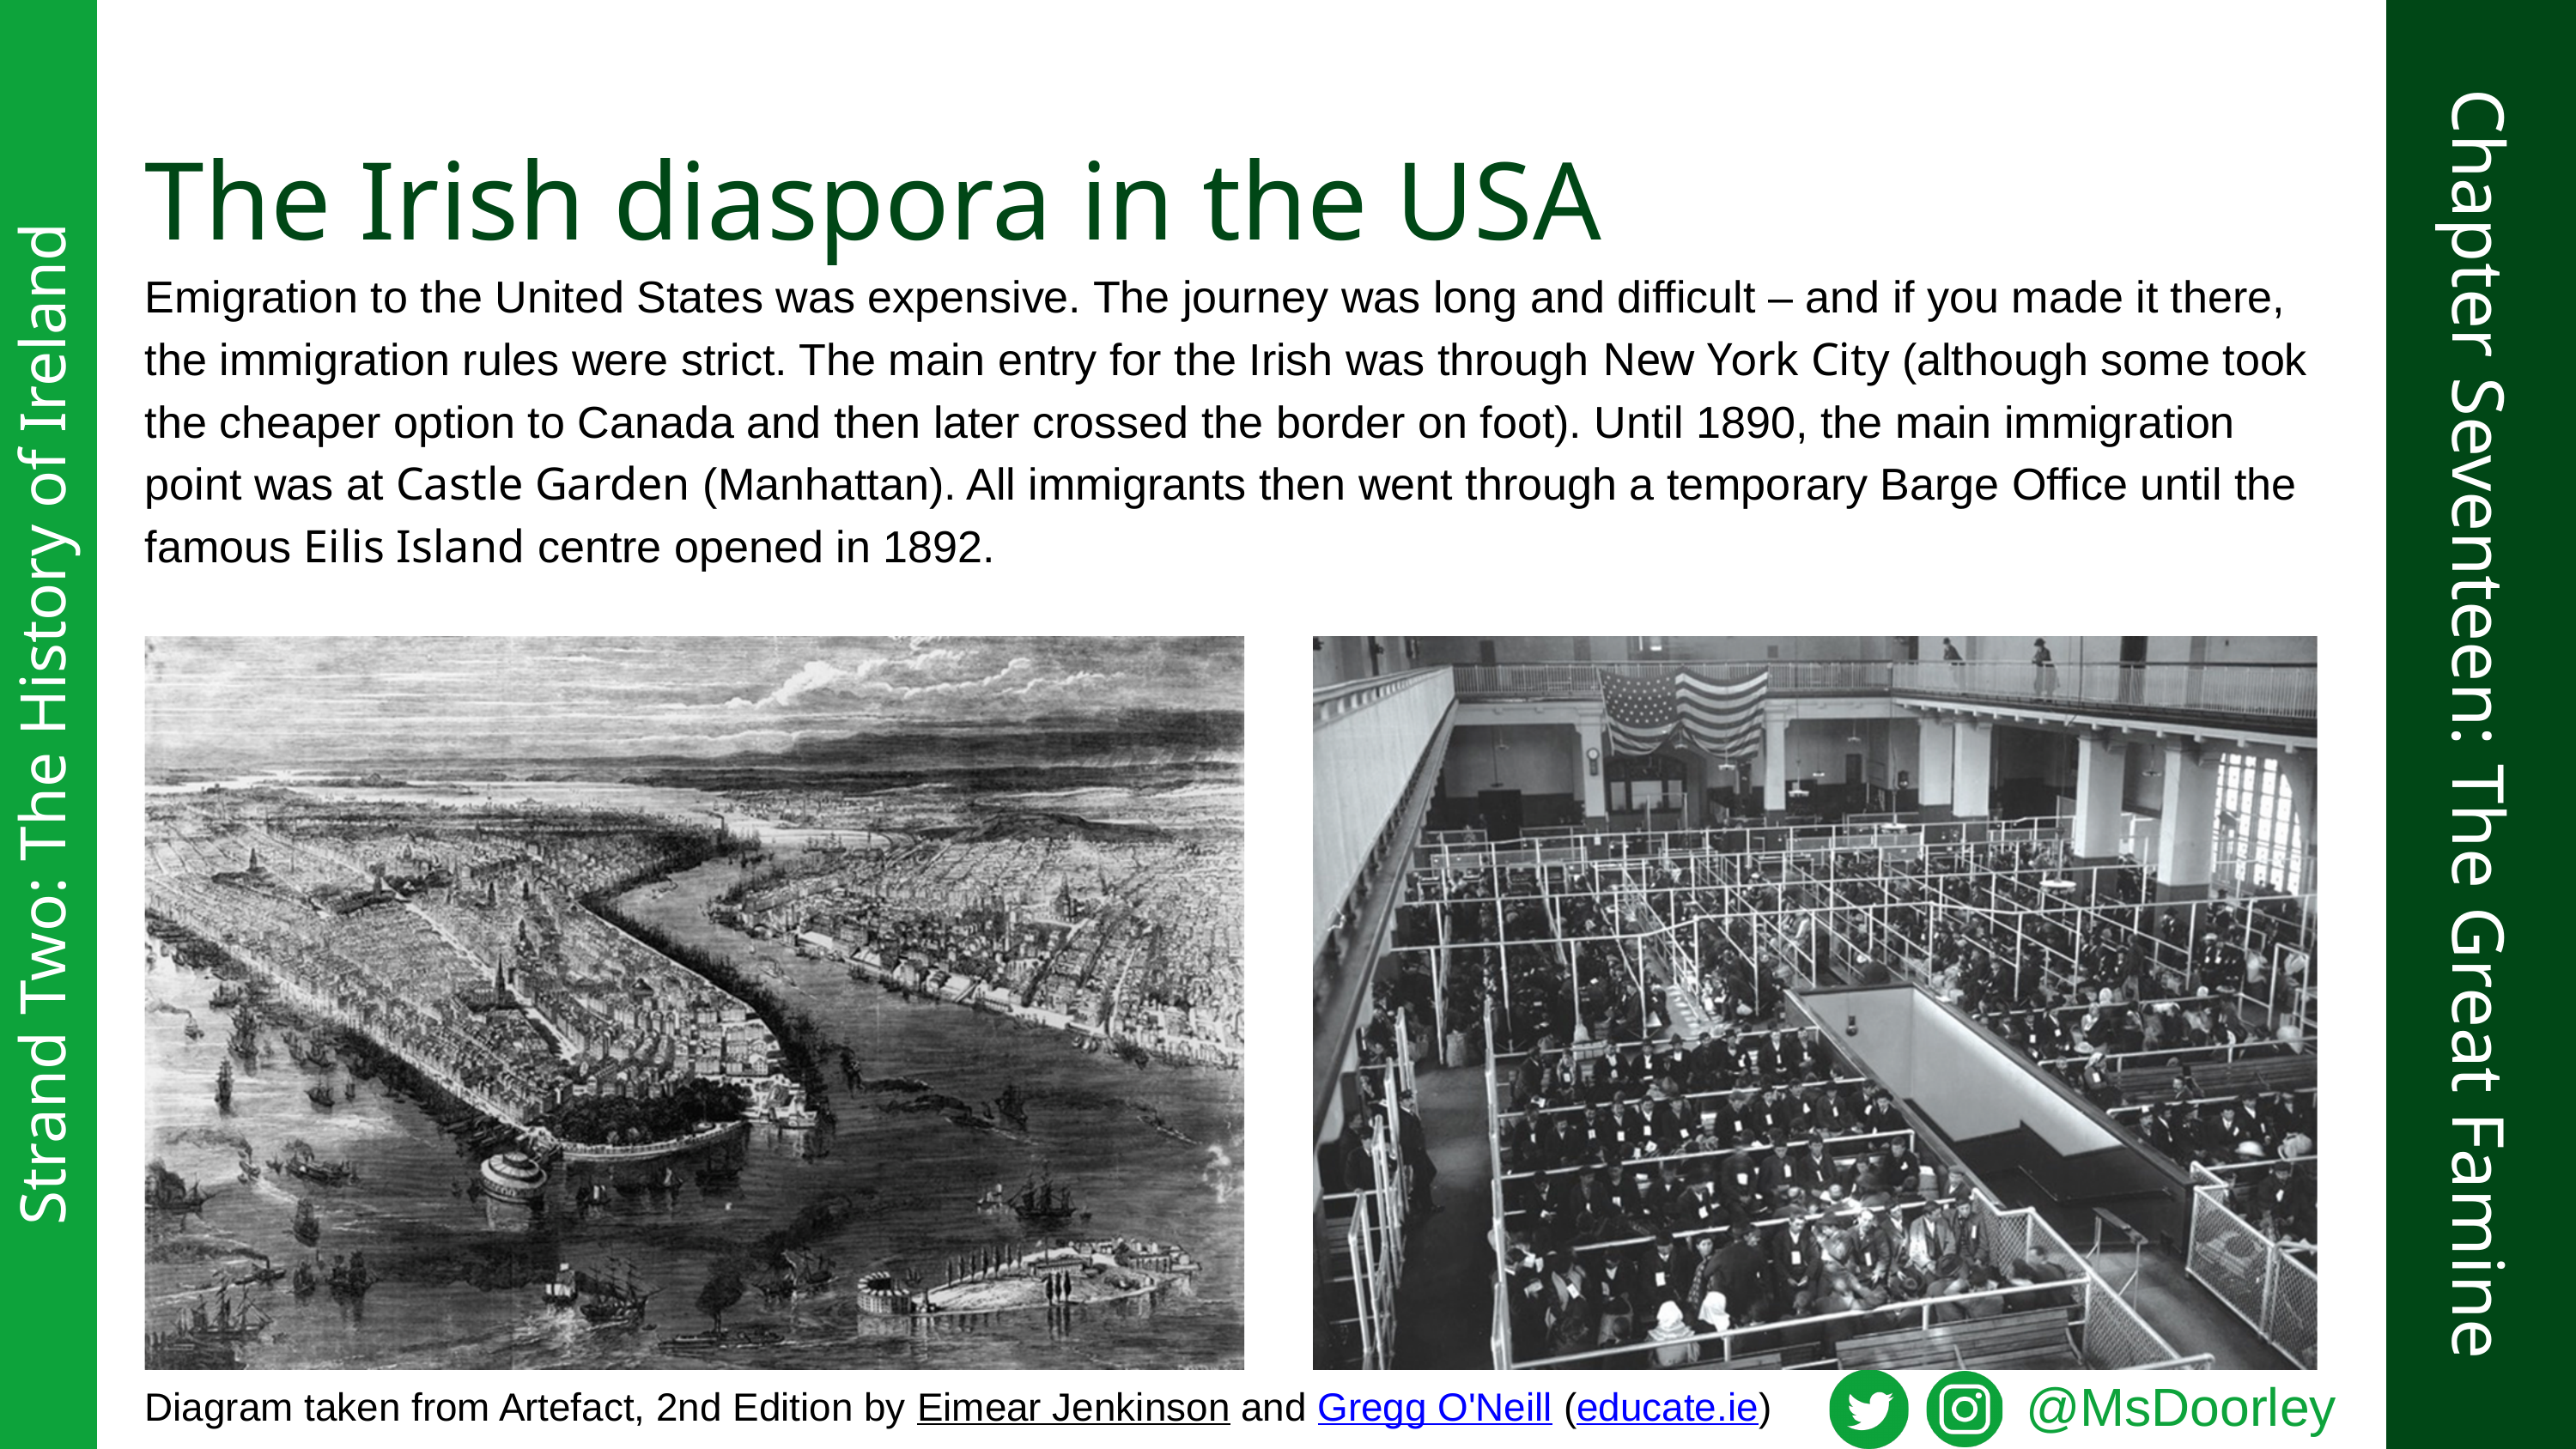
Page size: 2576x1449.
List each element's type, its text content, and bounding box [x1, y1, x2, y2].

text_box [1829, 1369, 2386, 1449]
text_box The Irish diaspora in the USA [144, 111, 2344, 258]
text_box [144, 636, 1245, 1370]
text_box Emigration to the United States was expensive. The journey was long and difficult – and if you made it there, the immigration rules were strict. The main entry for the Irish was through New York City (although some took the cheaper option to Canada and then later crossed the border on foot). Until 1890, the main immigration point was at Castle Garden (Manhattan). All immigrants then went through a temporary Barge Office until the famous Eilis Island centre opened in 1892. [144, 258, 2344, 573]
text_box [1313, 636, 2318, 1370]
text_box Diagram taken from Artefact, 2nd Edition by Eimear Jenkinson and Gregg O'Neill (educate.ie) [144, 1373, 1825, 1429]
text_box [2385, 0, 2576, 1449]
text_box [0, 0, 97, 1449]
